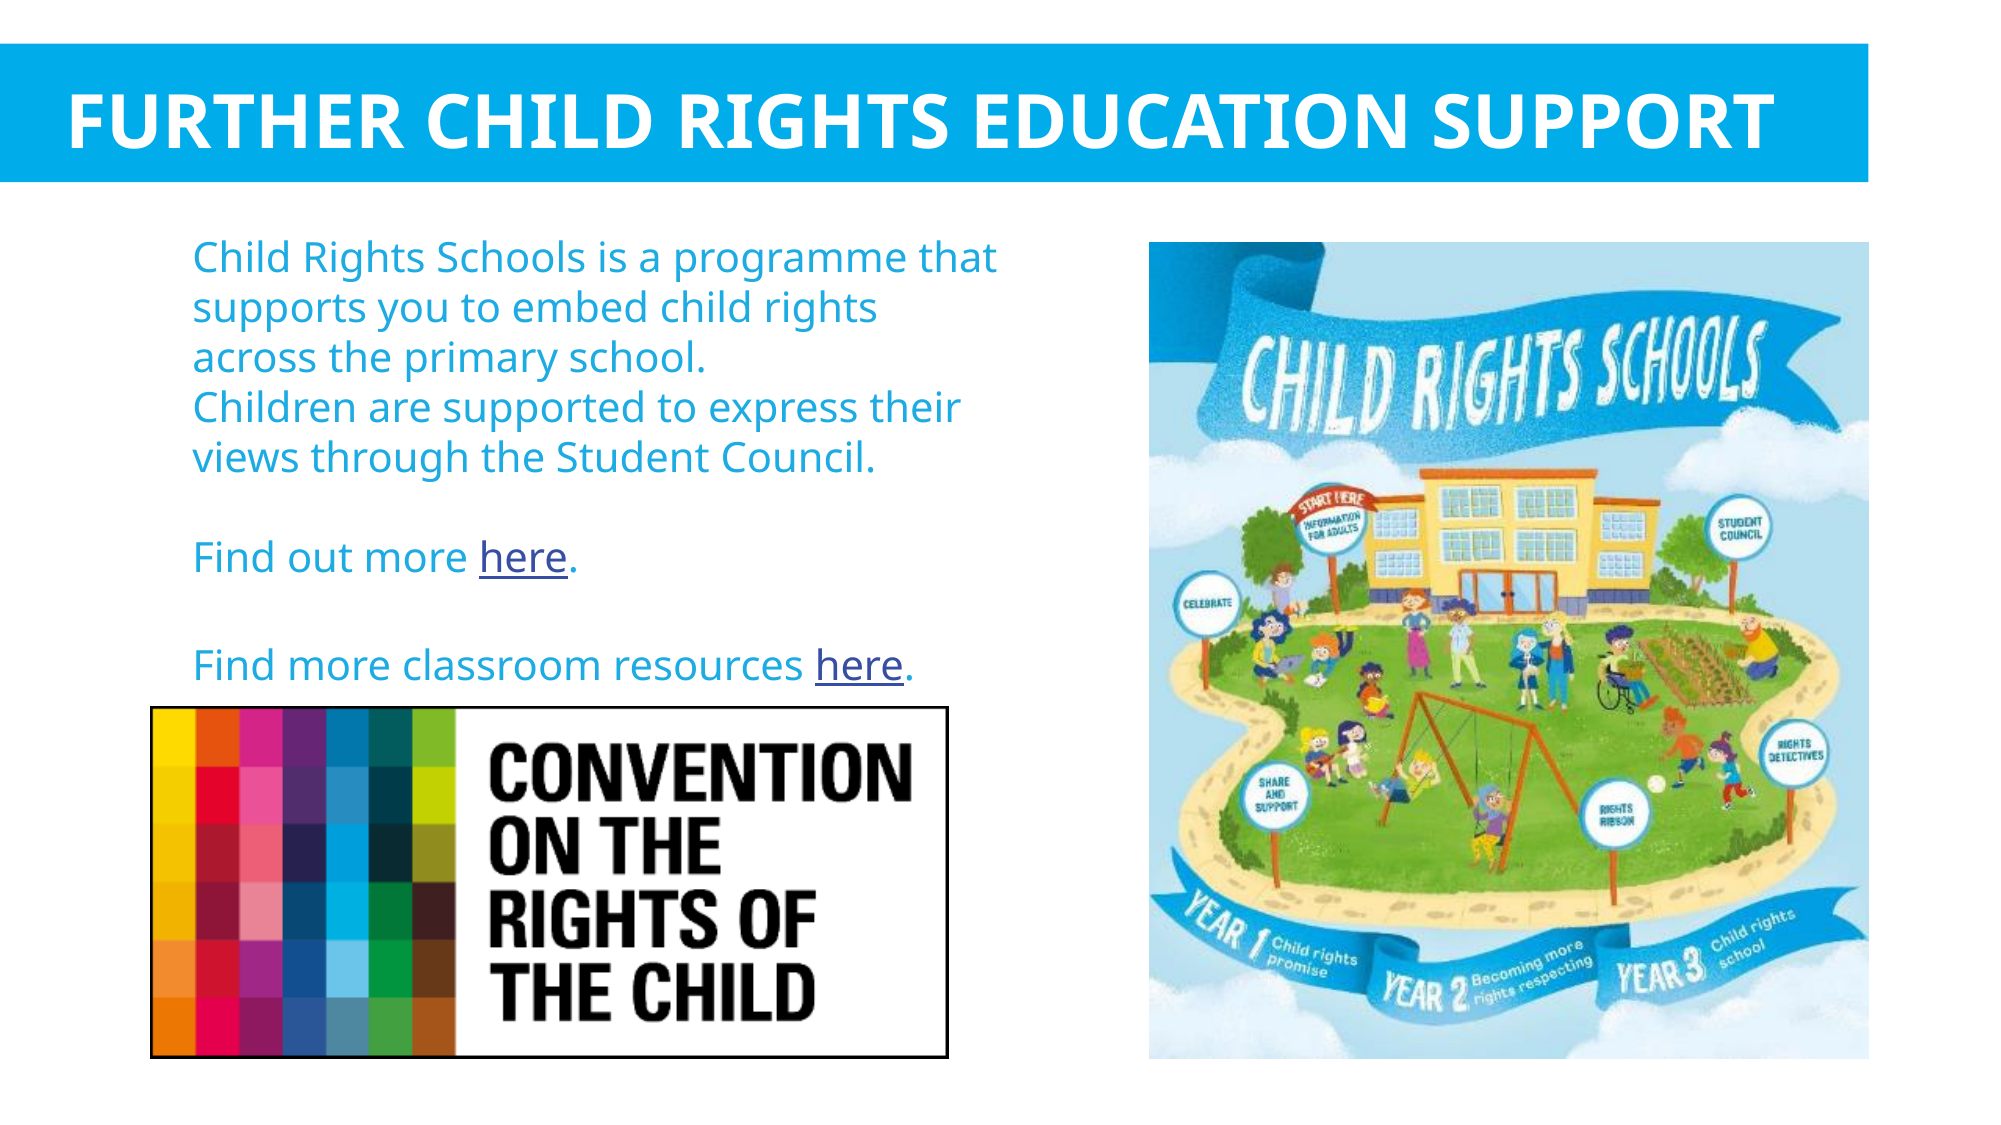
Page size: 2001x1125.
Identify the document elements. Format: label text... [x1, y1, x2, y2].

text_box [0, 43, 1869, 183]
picture [150, 706, 949, 1059]
text_box Child Rights Schools is a programme that supports you to embed child rights across the primary school. Children are supported to express their views through the Student Council. Find out more here. Find more classroom resources here. [177, 223, 1021, 1033]
picture [1149, 242, 1869, 1059]
text_box FURTHER CHILD RIGHTS EDUCATION SUPPORT [50, 66, 1897, 172]
picture [1228, 319, 1236, 335]
